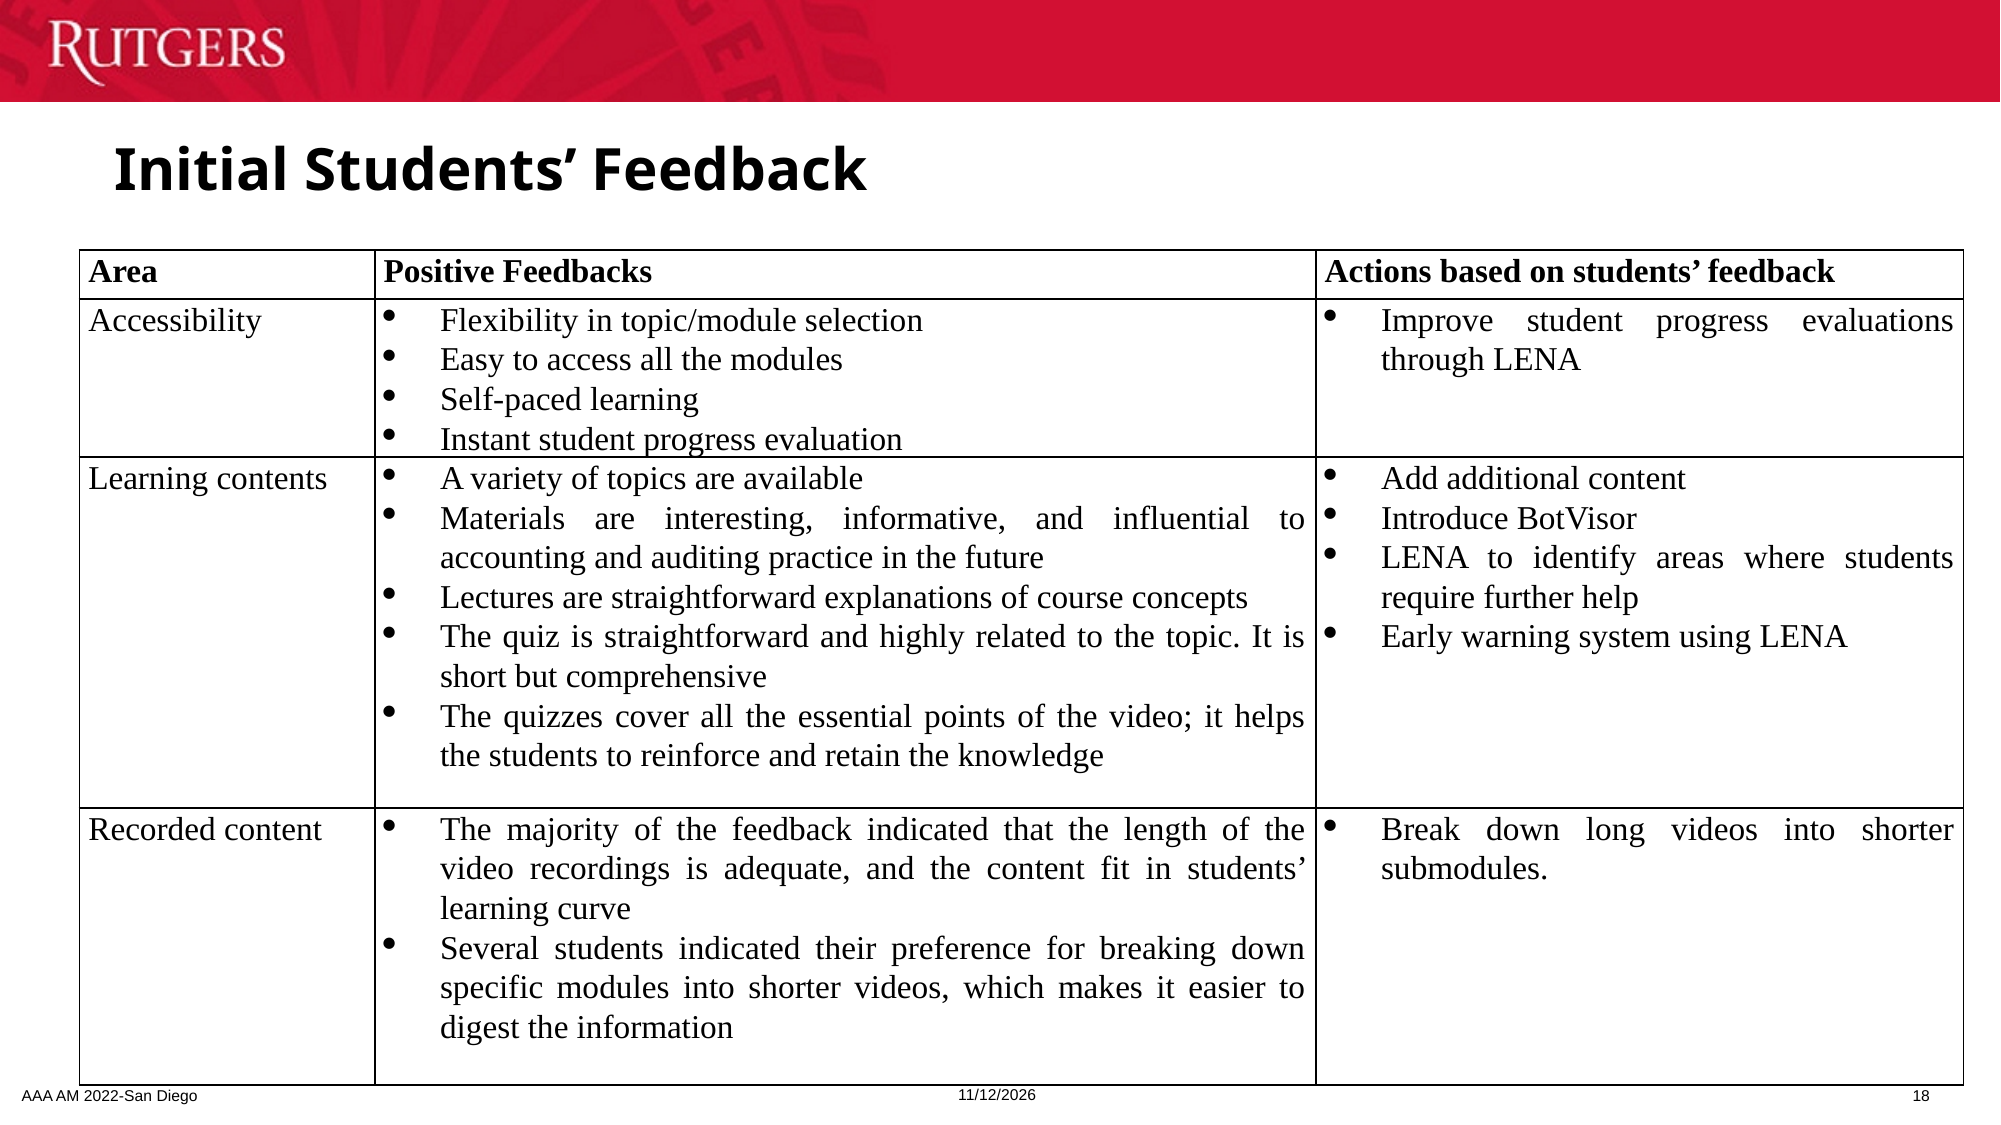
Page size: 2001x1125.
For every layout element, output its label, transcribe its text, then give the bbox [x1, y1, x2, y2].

table_cell Break down long videos into shorter submodules. [1317, 809, 1963, 1084]
table_cell Recorded content [80, 809, 374, 1084]
table_cell The majority of the feedback indicated that the length of the video recordings is adequate, and the content fit in students’ learning curve Several students indicated their preference for breaking down specific modules into shorter videos, which makes it easier to digest the information [376, 809, 1315, 1084]
table_header Actions based on students’ feedback [1317, 251, 1963, 298]
table_cell Flexibility in topic/module selection Easy to access all the modules Self-paced learning Instant student progress evaluation [376, 300, 1315, 456]
slide_number 18 [1433, 1086, 1946, 1125]
table_header Area [80, 251, 374, 298]
picture [0, 0, 2000, 102]
title Initial Students’ Feedback [99, 101, 1901, 233]
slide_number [794, 1086, 1200, 1125]
table_cell Add additional content Introduce BotVisor LENA to identify areas where students require further help Early warning system using LENA [1317, 458, 1963, 807]
table_cell A variety of topics are available Materials are interesting, informative, and influential to accounting and auditing practice in the future Lectures are straightforward explanations of course concepts The quiz is straightforward and highly related to the topic. It is short but comprehensive The quizzes cover all the essential points of the video; it helps the students to reinforce and retain the knowledge [376, 458, 1315, 807]
table_cell Improve student progress evaluations through LENA [1317, 300, 1963, 456]
table_cell Learning contents [80, 458, 374, 807]
table_header Positive Feedbacks [376, 251, 1315, 298]
footer AAA AM 2022-San Diego [6, 1065, 756, 1125]
table_cell Accessibility [80, 300, 374, 456]
